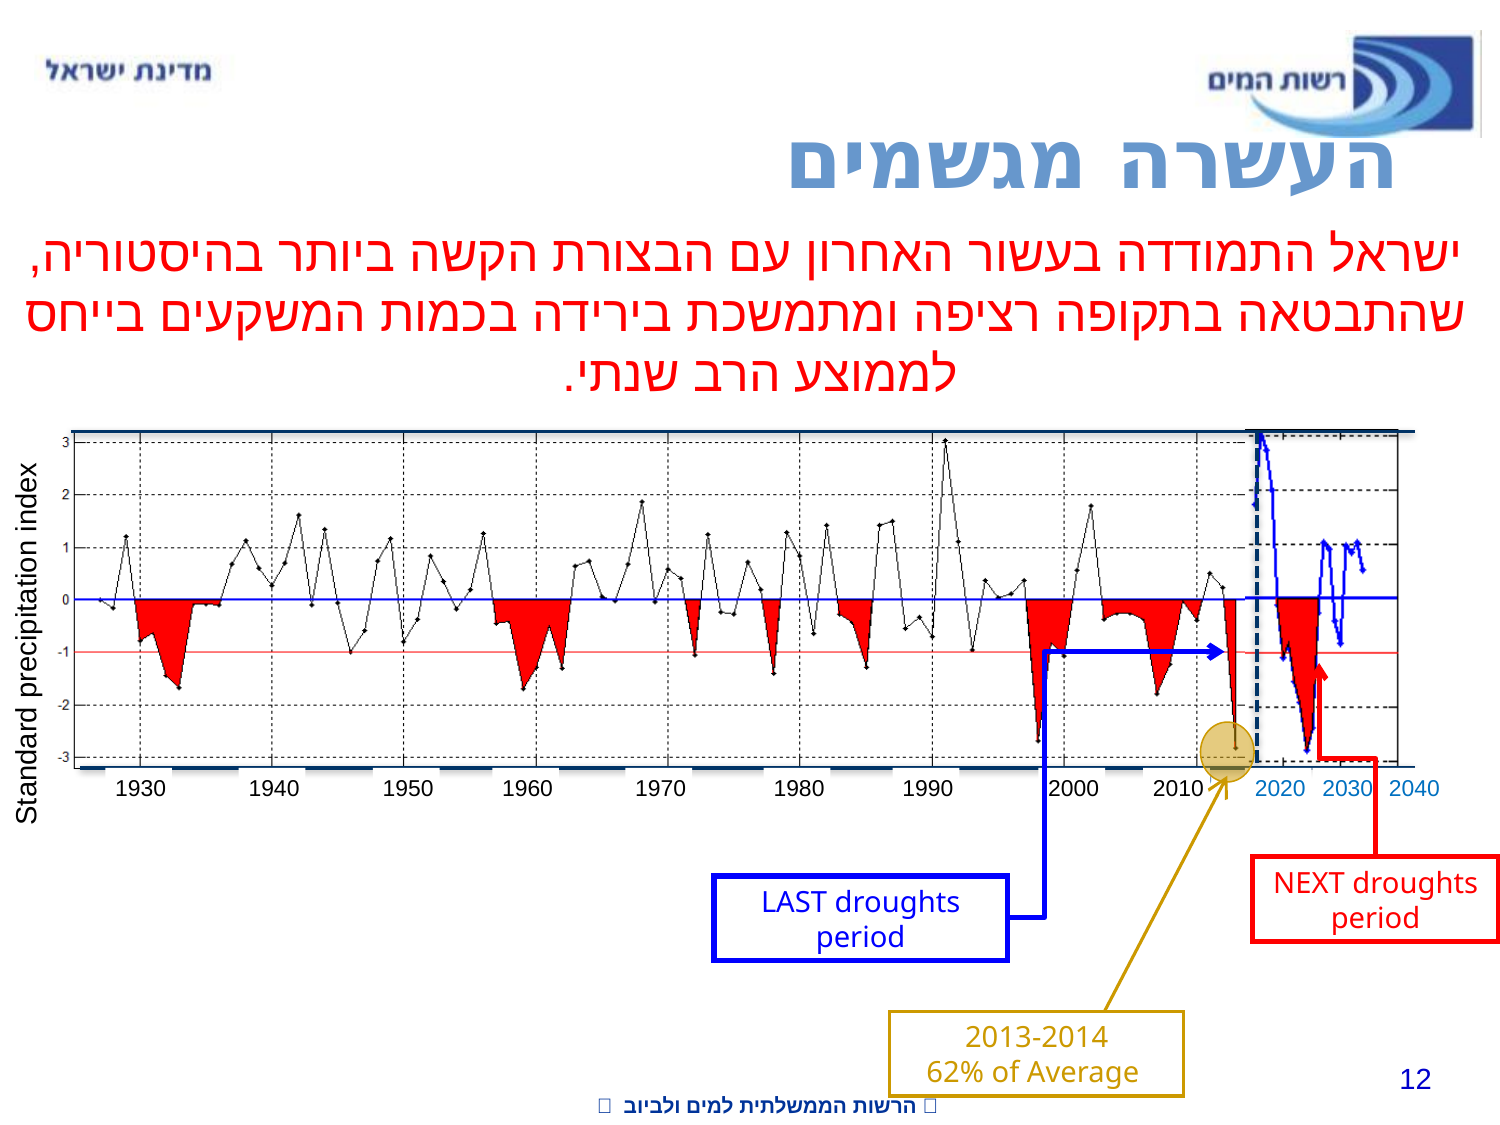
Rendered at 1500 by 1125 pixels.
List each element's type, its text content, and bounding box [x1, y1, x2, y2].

picture [34, 30, 222, 138]
text_box העשרה מגשמים [222, 0, 1415, 207]
text_box ישראל התמודדה בעשור האחרון עם הבצורת הקשה ביותר בהיסטוריה, שהתבטאה בתקופה רציפה ומתמשכת בירידה בכמות המשקעים בייחס לממוצע הרב שנתי. [0, 213, 1497, 409]
picture [1415, 30, 1482, 138]
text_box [0, 422, 1499, 1098]
